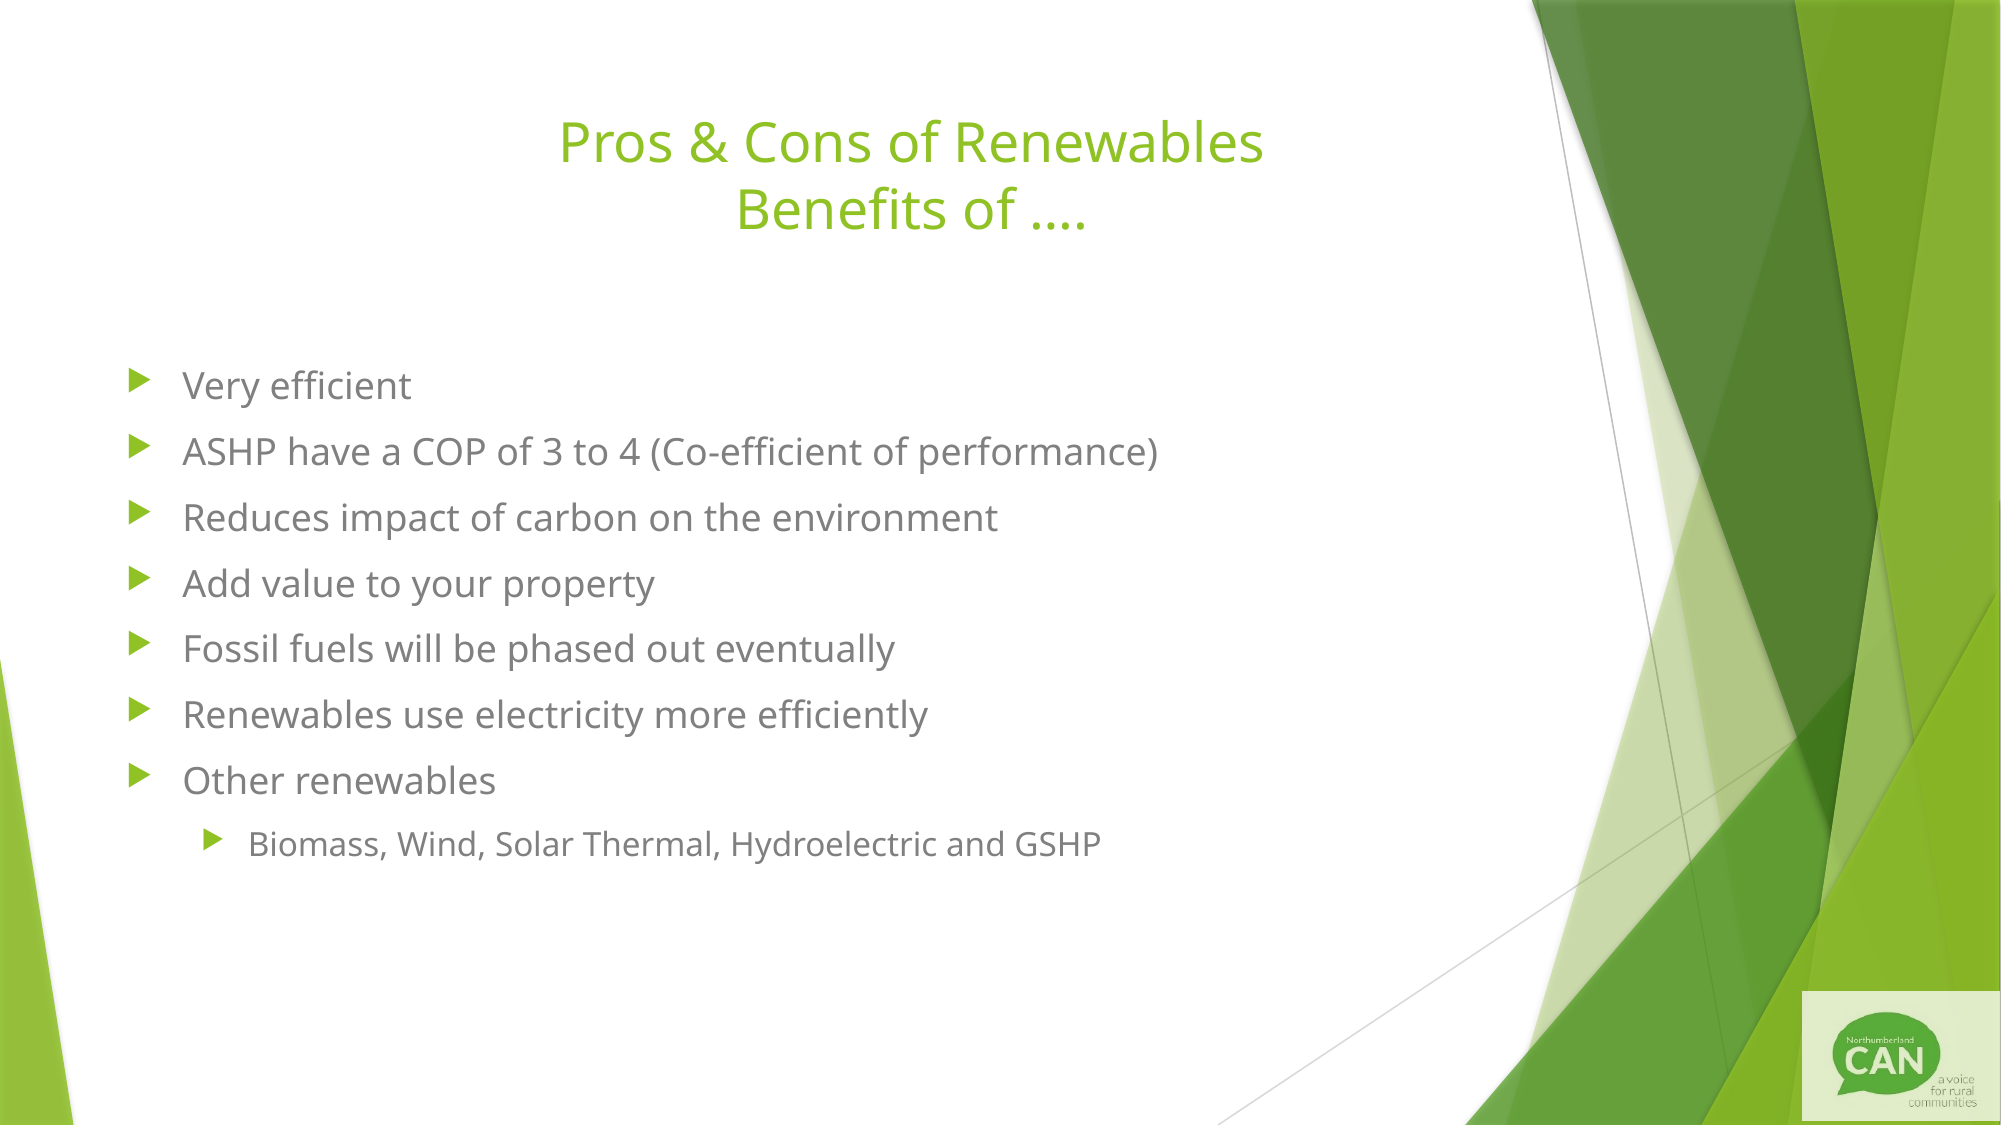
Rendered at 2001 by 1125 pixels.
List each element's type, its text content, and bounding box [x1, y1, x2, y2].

list Very efficient ASHP have a COP of 3 to 4 (Co-efficient of performance) Reduces impact of carbon on the environment Add value to your property Fossil fuels will be phased out eventually Renewables use electricity more efficiently Other renewables Biomass, Wind, Solar Thermal, Hydroelectric and GSHP [111, 354, 1522, 992]
title Pros & Cons of Renewables Benefits of …. [303, 99, 1522, 317]
picture [1801, 990, 2000, 1121]
